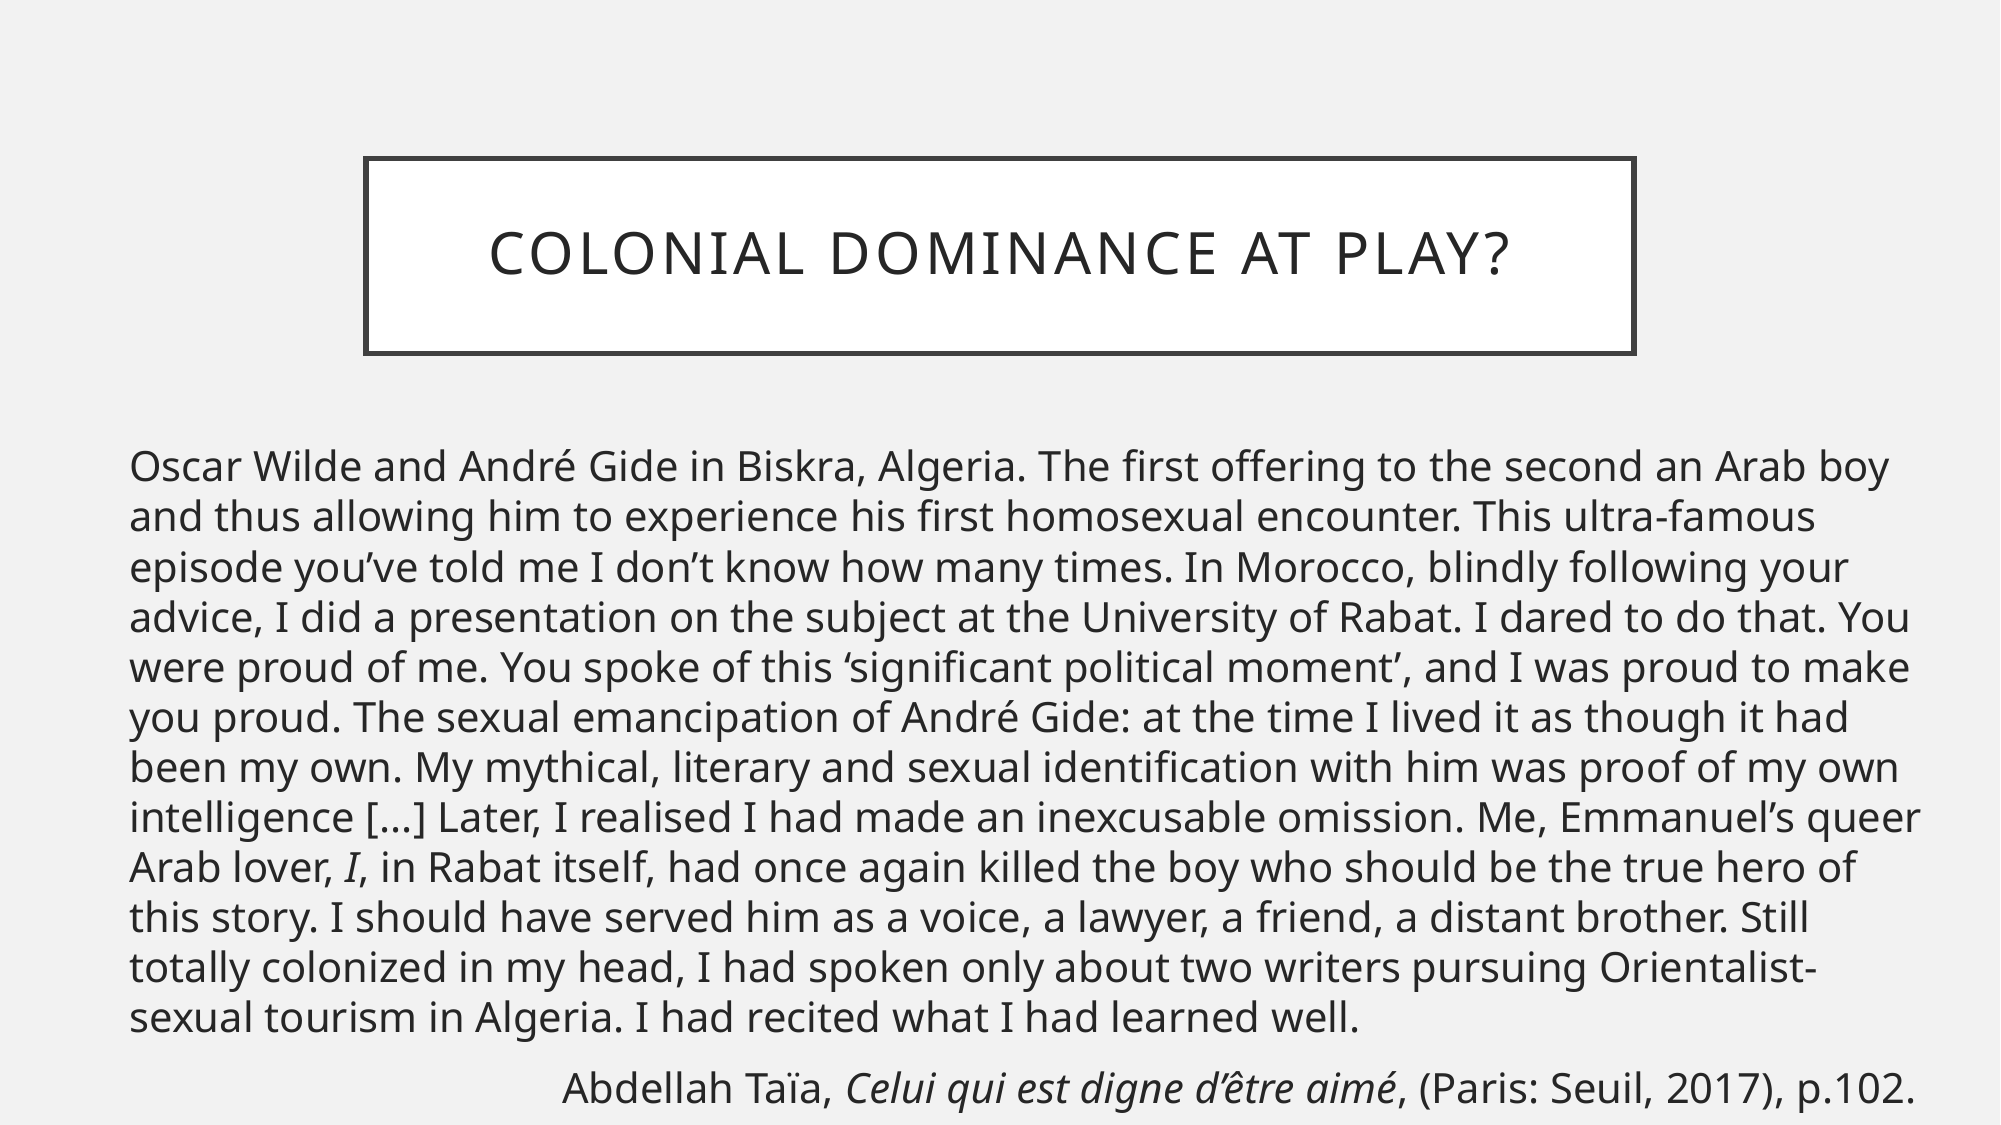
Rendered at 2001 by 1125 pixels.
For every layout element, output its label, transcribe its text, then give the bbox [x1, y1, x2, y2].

title Colonial dominance at play? [363, 156, 1637, 356]
list Oscar Wilde and André Gide in Biskra, Algeria. The first offering to the second an Arab boy and thus allowing him to experience his first homosexual encounter. This ultra-famous episode you’ve told me I don’t know how many times. In Morocco, blindly following your advice, I did a presentation on the subject at the University of Rabat. I dared to do that. You were proud of me. You spoke of this ‘significant political moment’, and I was proud to make you proud. The sexual emancipation of André Gide: at the time I lived it as though it had been my own. My mythical, literary and sexual identification with him was proof of my own intelligence [...] Later, I realised I had made an inexcusable omission. Me, Emmanuel’s queer Arab lover, I, in Rabat itself, had once again killed the boy who should be the true hero of this story. I should have served him as a voice, a lawyer, a friend, a distant brother. Still totally colonized in my head, I had spoken only about two writers pursuing Orientalist-sexual tourism in Algeria. I had recited what I had learned well. Abdellah Taïa, Celui qui est digne d’être aimé, (Paris: Seuil, 2017), p.102. [114, 432, 1943, 942]
